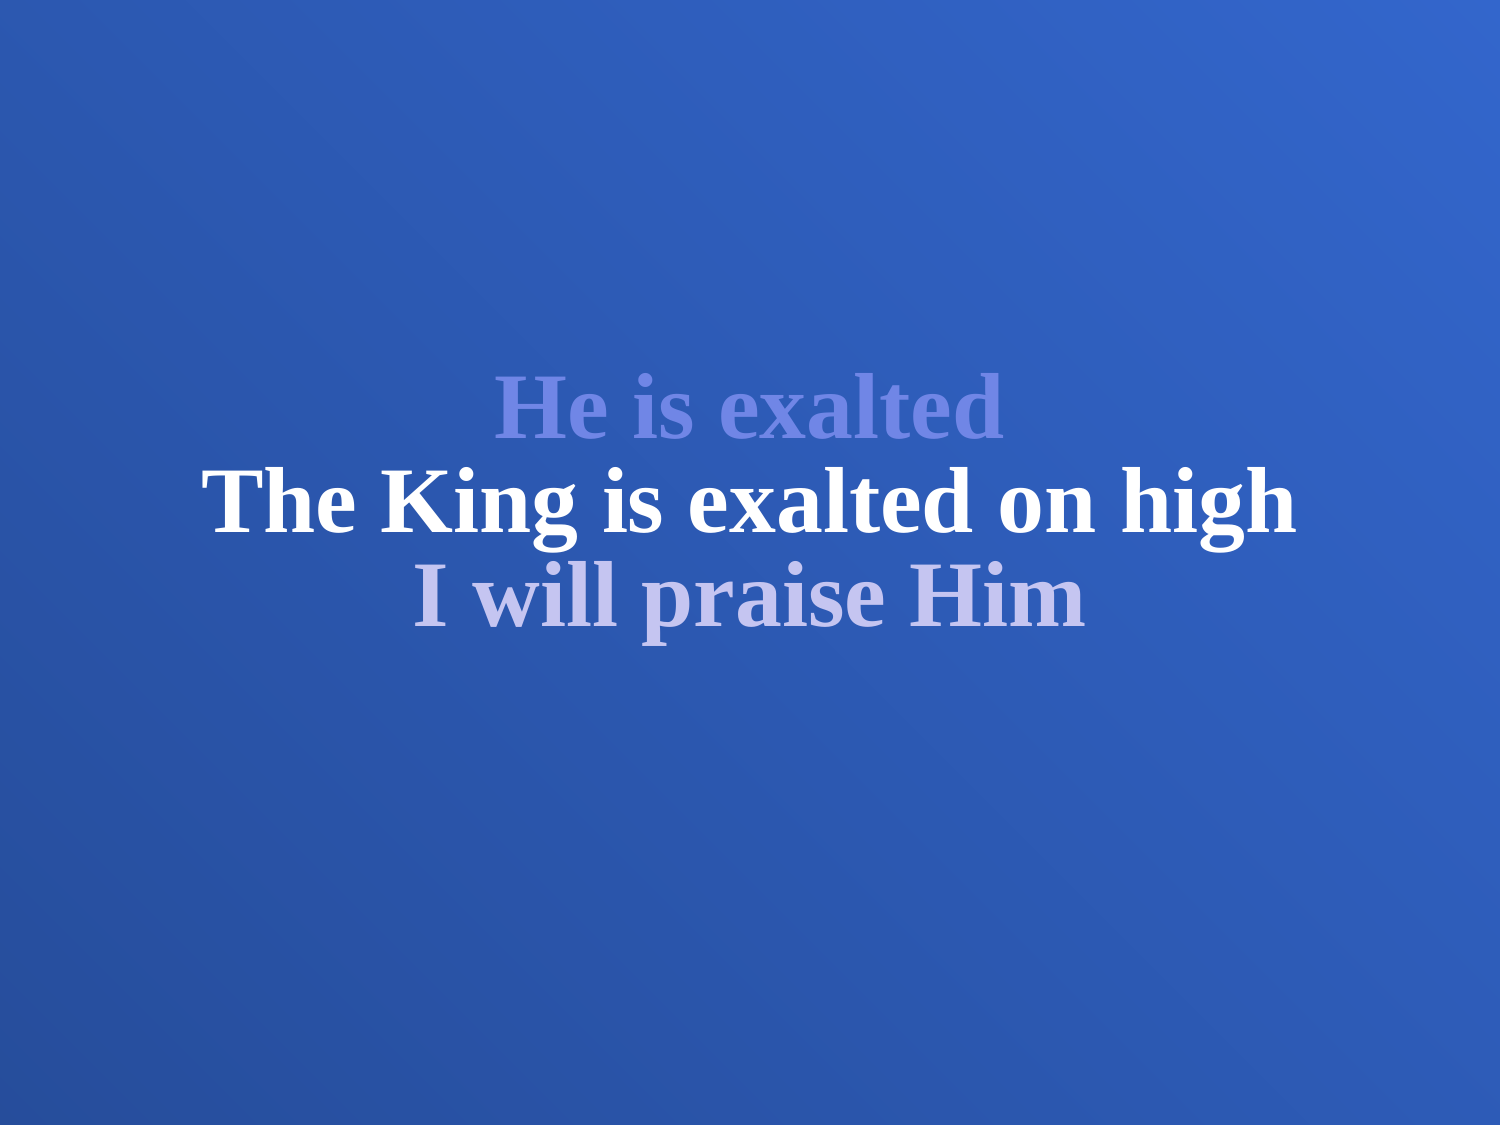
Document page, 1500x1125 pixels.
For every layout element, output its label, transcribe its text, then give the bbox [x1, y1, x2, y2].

text_box He is exalted The King is exalted on high I will praise Him [0, 356, 1500, 747]
